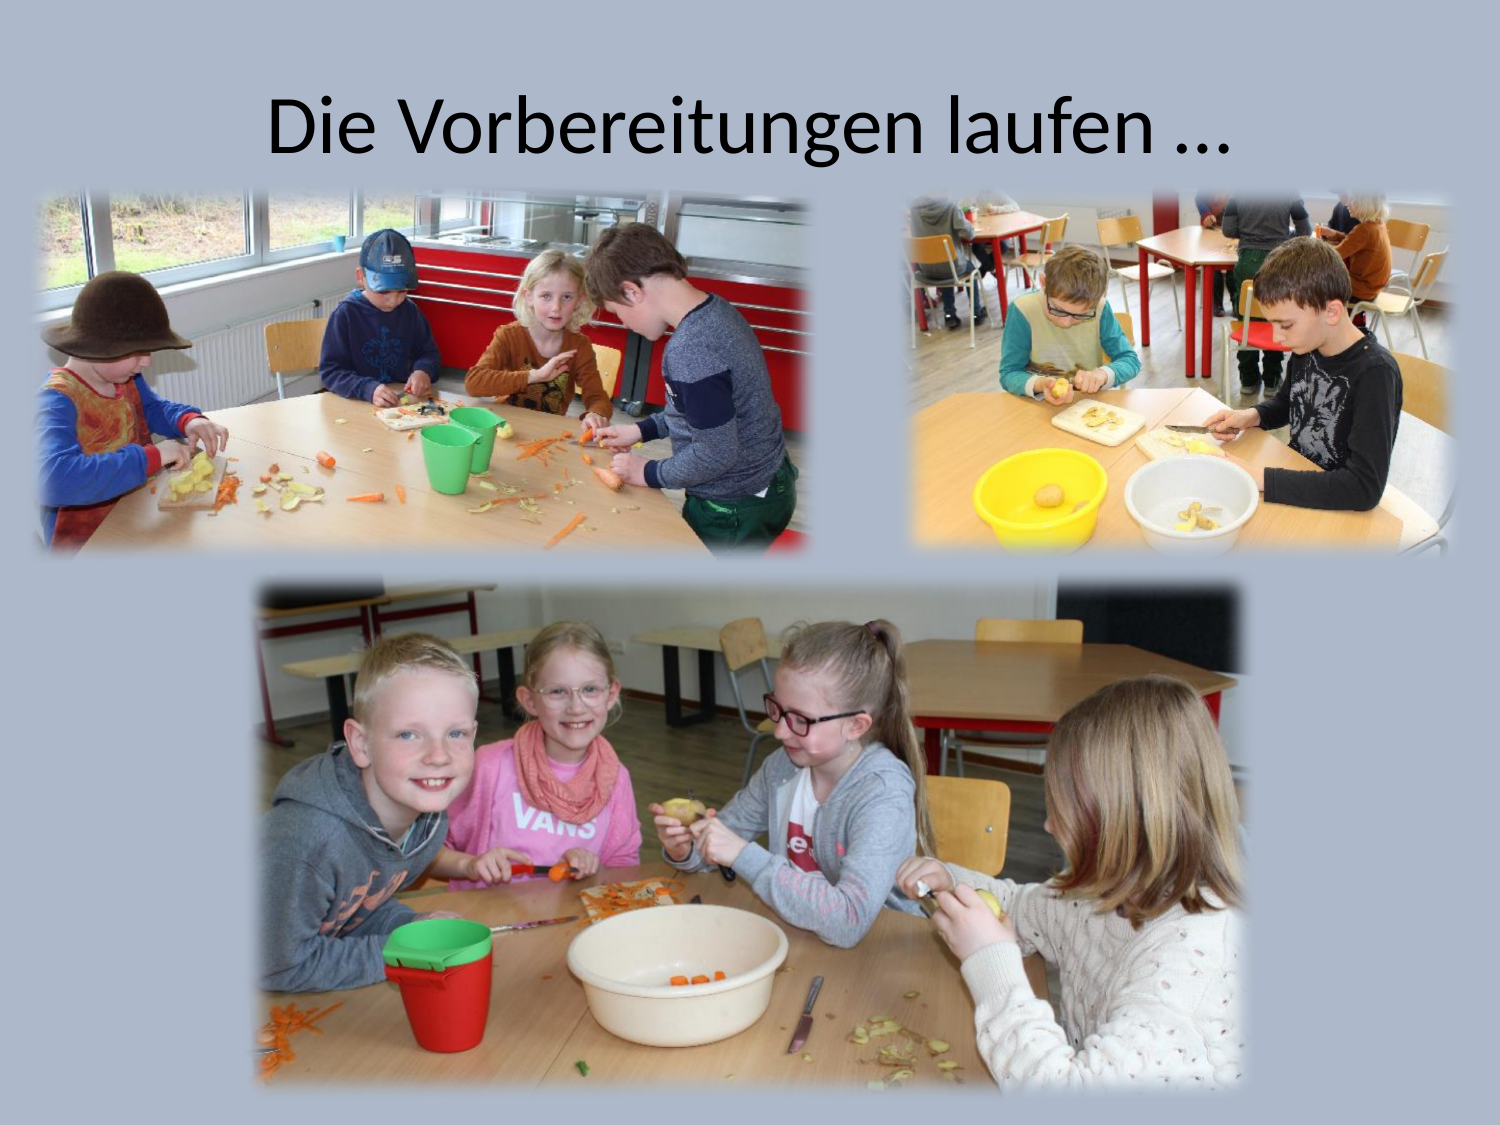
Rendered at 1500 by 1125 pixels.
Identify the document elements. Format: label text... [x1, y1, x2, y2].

picture [27, 184, 819, 563]
picture [895, 184, 1463, 563]
text_box Die Vorbereitungen laufen … [251, 62, 1249, 178]
picture [243, 568, 1257, 1102]
